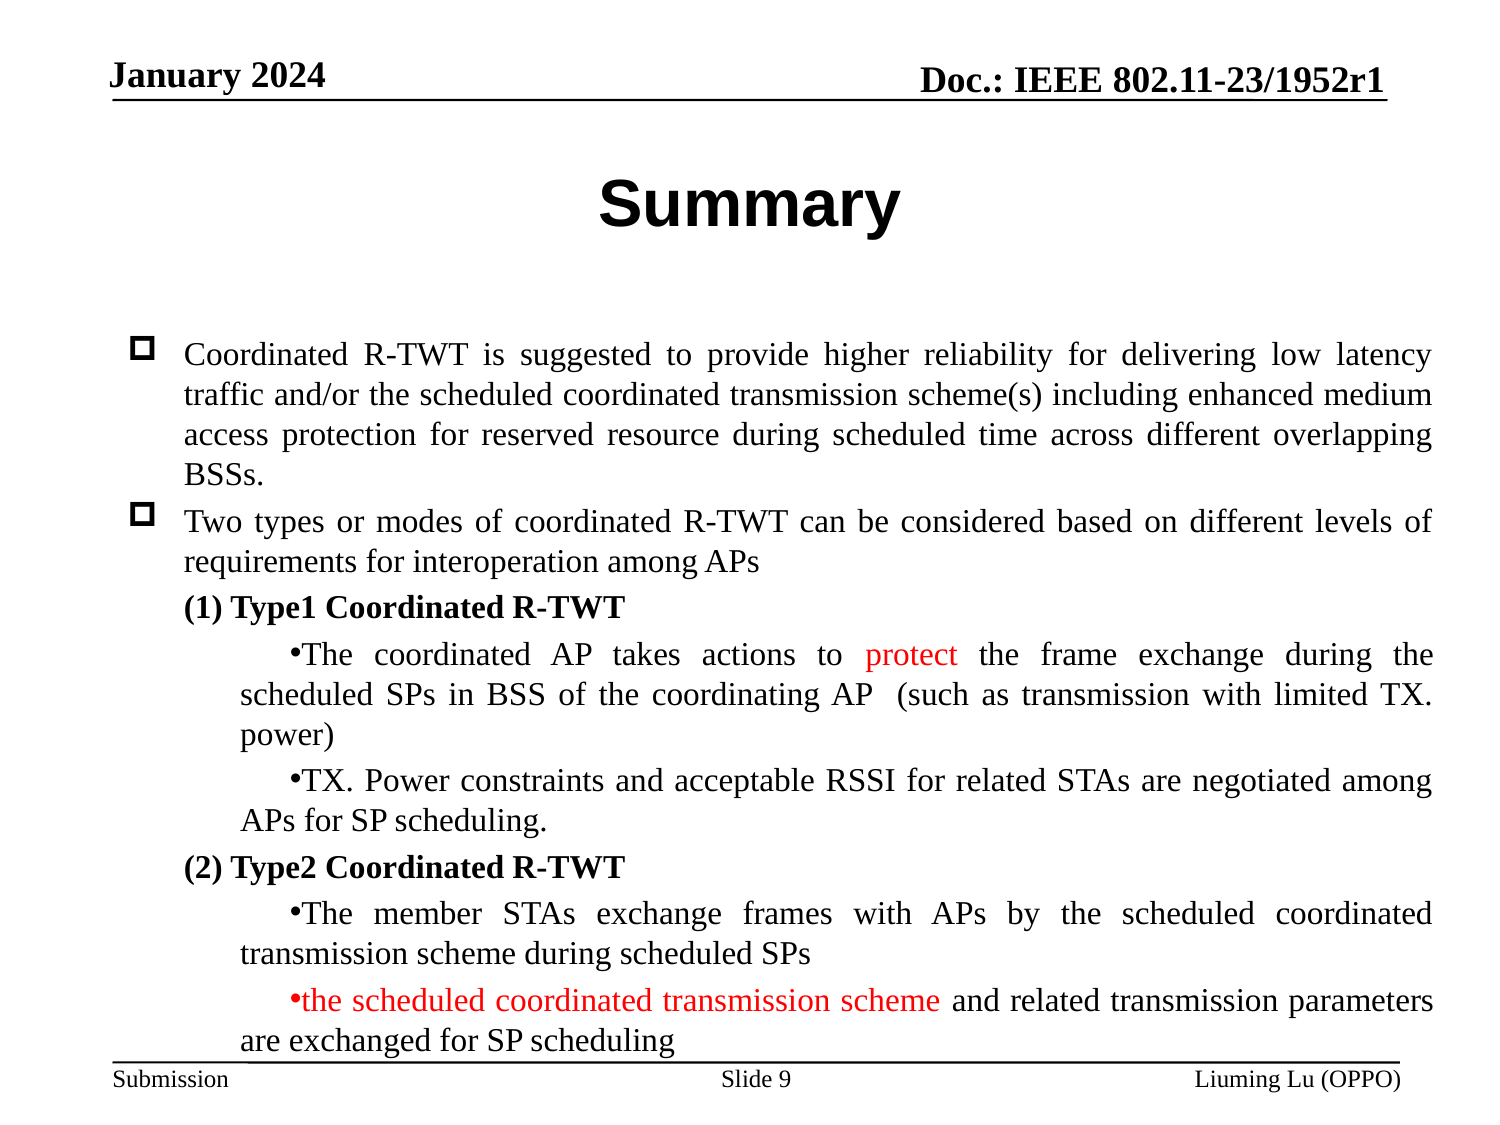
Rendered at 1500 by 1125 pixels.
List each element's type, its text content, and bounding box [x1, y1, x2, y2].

list Coordinated R-TWT is suggested to provide higher reliability for delivering low latency traffic and/or the scheduled coordinated transmission scheme(s) including enhanced medium access protection for reserved resource during scheduled time across different overlapping BSSs. Two types or modes of coordinated R-TWT can be considered based on different levels of requirements for interoperation among APs (1) Type1 Coordinated R-TWT The coordinated AP takes actions to protect the frame exchange during the scheduled SPs in BSS of the coordinating AP (such as transmission with limited TX. power) TX. Power constraints and acceptable RSSI for related STAs are negotiated among APs for SP scheduling. (2) Type2 Coordinated R-TWT The member STAs exchange frames with APs by the scheduled coordinated transmission scheme during scheduled SPs the scheduled coordinated transmission scheme and related transmission parameters are exchanged for SP scheduling [112, 324, 1450, 1000]
slide_number Slide 9 [712, 1061, 800, 1093]
footer Liuming Lu (OPPO) [949, 1061, 1402, 1093]
title Summary [112, 112, 1388, 288]
